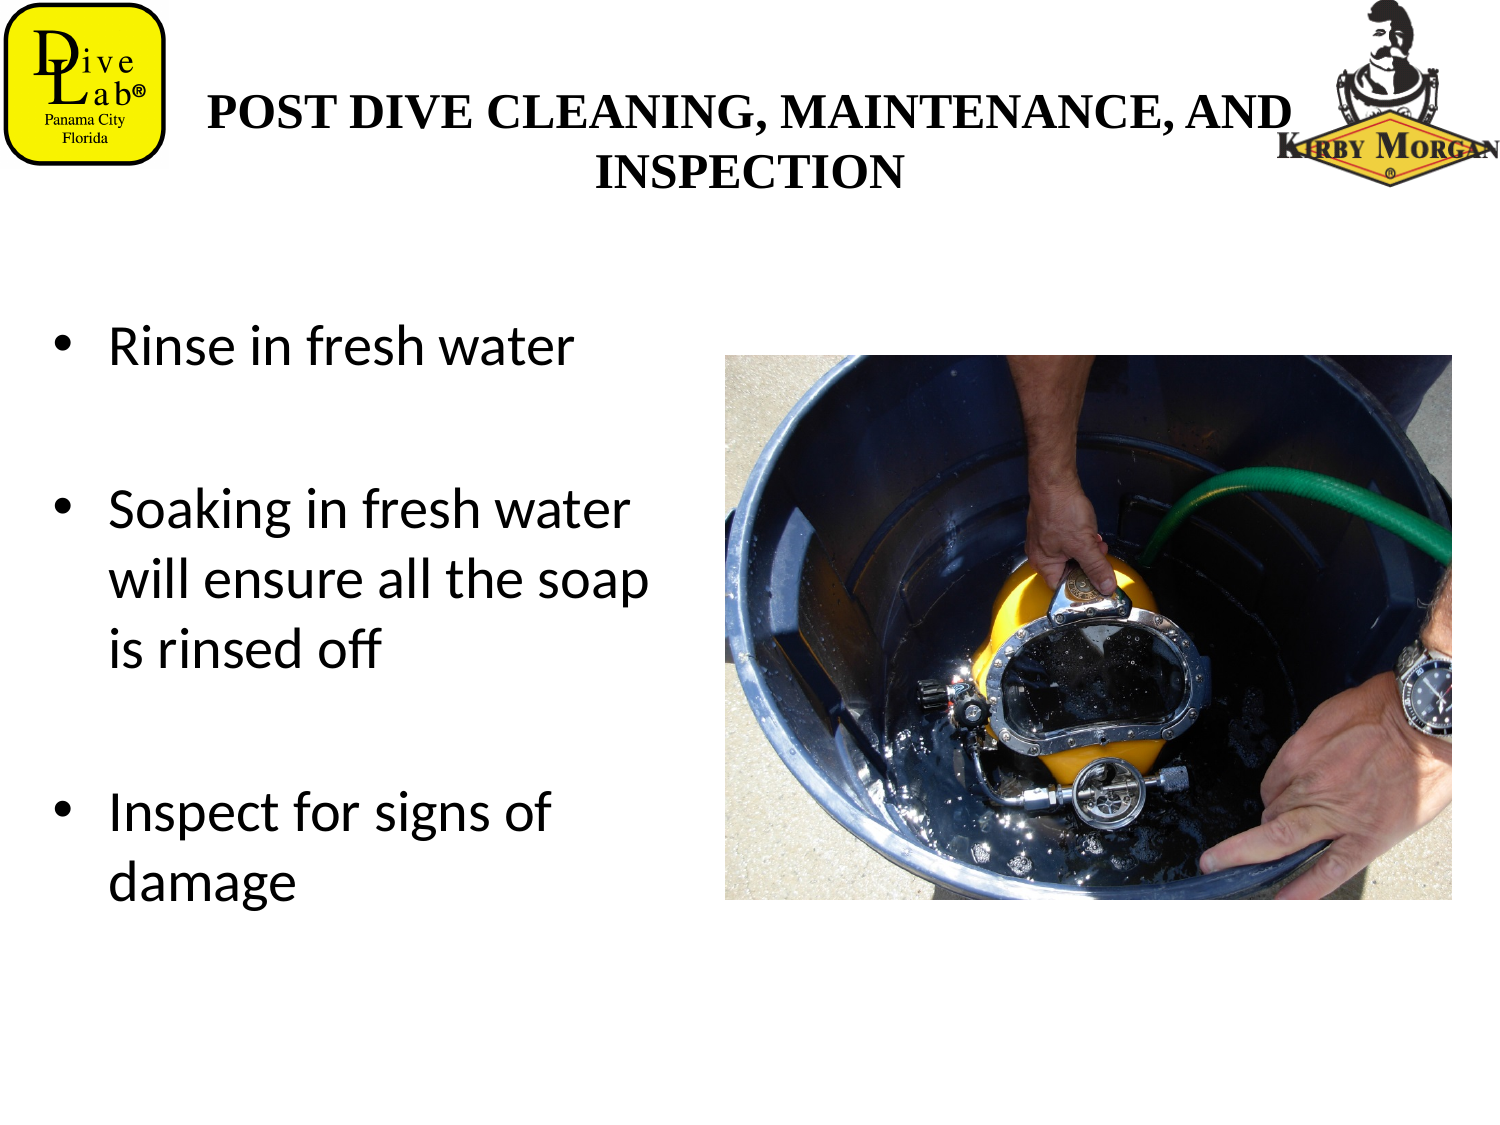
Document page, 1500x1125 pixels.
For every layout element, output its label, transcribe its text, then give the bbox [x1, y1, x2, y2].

picture [0, 0, 169, 169]
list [724, 355, 1452, 901]
picture [1276, 0, 1500, 188]
list Rinse in fresh water Soaking in fresh water will ensure all the soap is rinsed off Inspect for signs of damage [37, 299, 700, 963]
title POST DIVE CLEANING, MAINTENANCE, AND INSPECTION [75, 45, 1425, 233]
